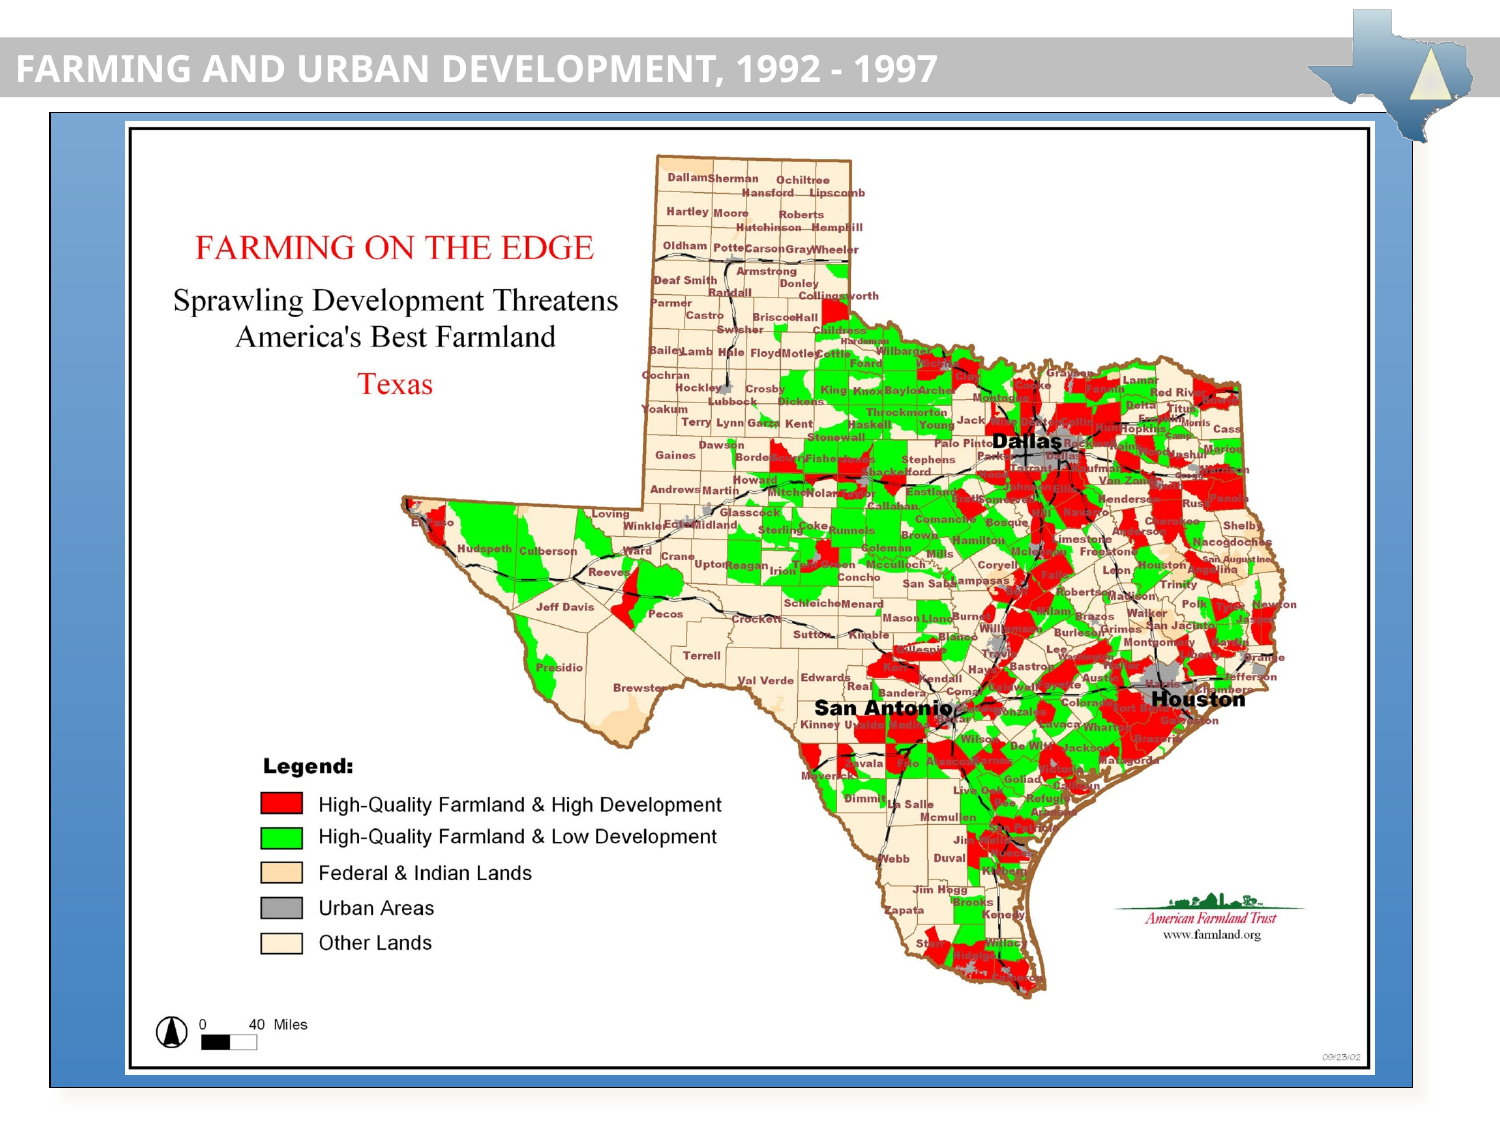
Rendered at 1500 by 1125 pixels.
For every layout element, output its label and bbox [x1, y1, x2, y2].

text_box [0, 0, 1500, 151]
text_box [49, 160, 1413, 1088]
picture [124, 151, 1376, 1076]
